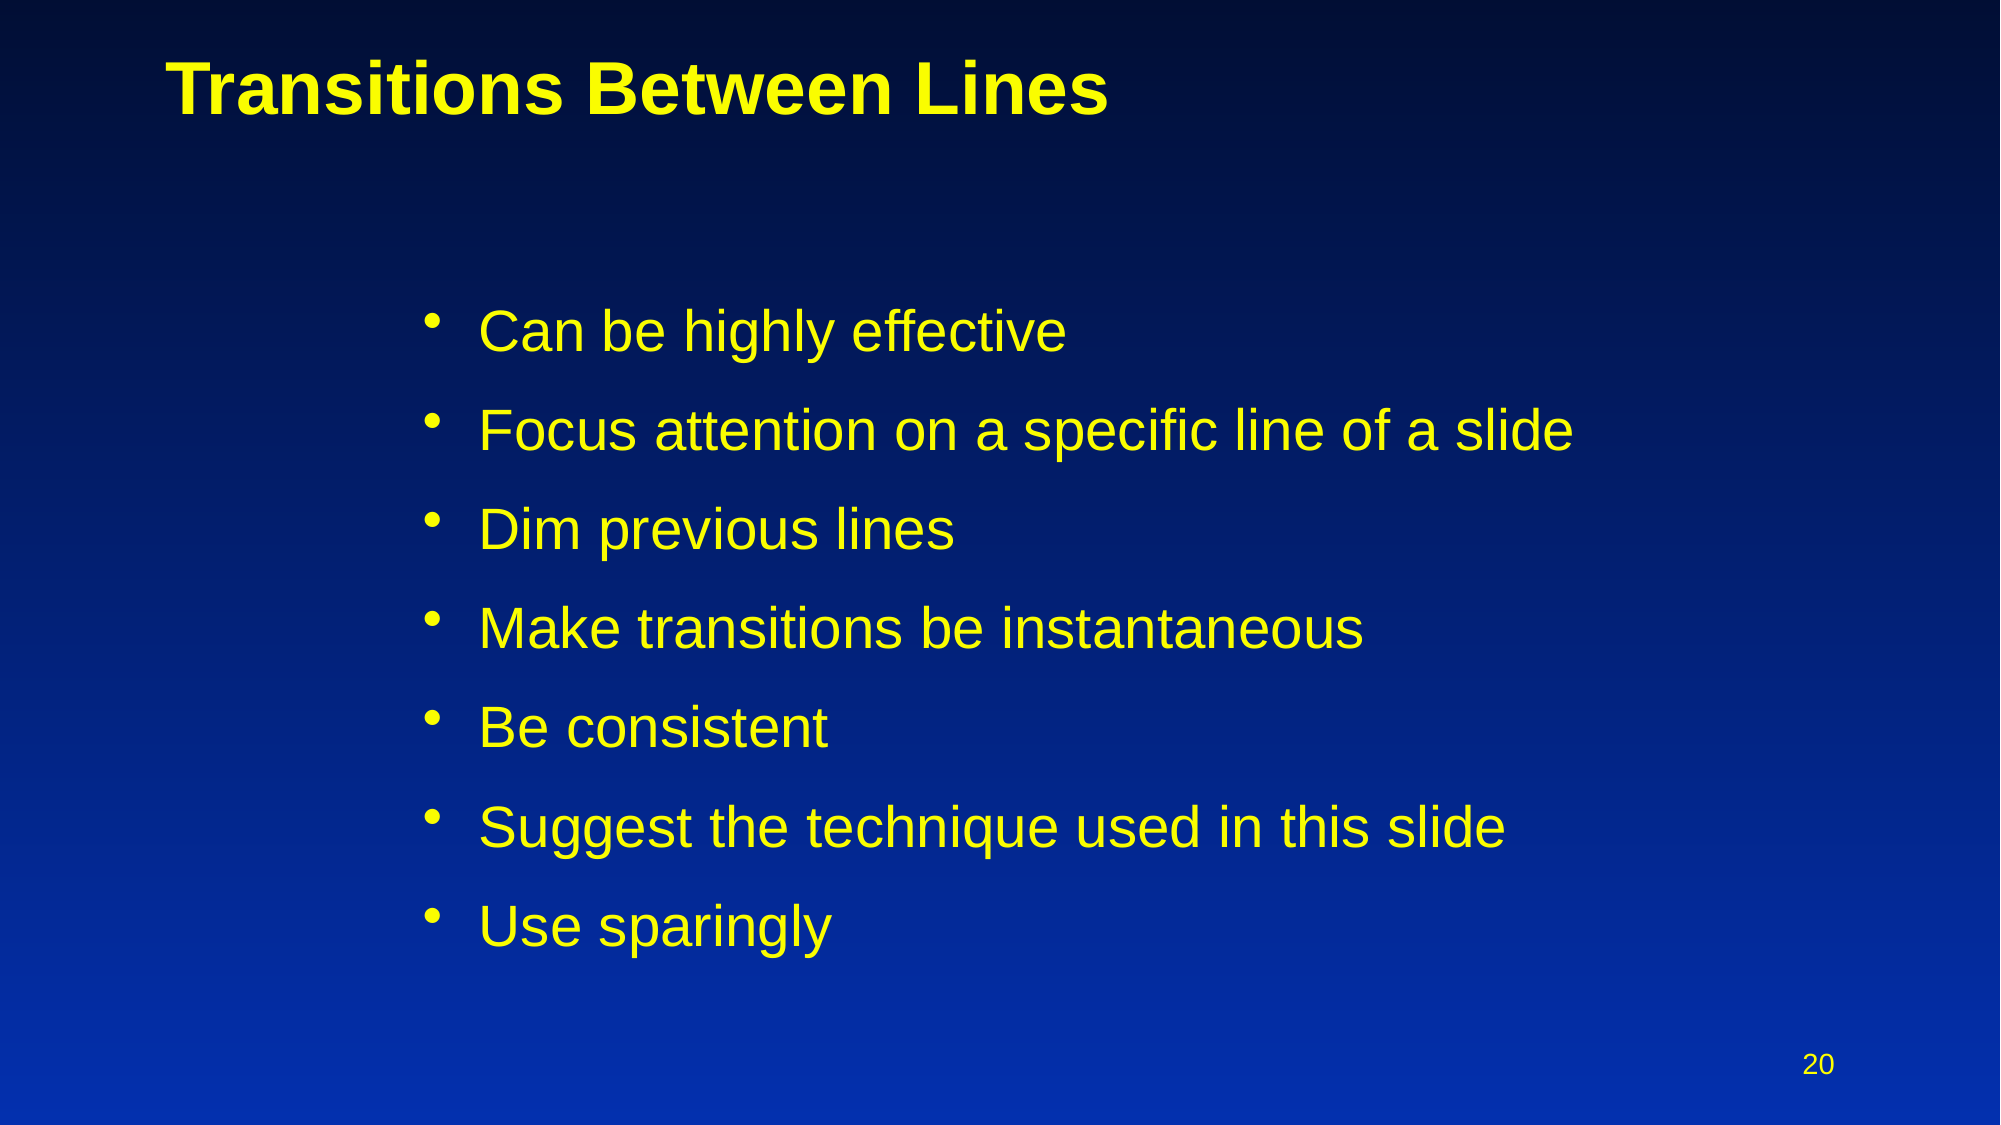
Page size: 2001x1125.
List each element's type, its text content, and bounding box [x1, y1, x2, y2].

slide_number 20 [1433, 1024, 1851, 1101]
title Transitions Between Lines [150, 37, 1850, 138]
list Can be highly effective Focus attention on a specific line of a slide Dim previous lines Make transitions be instantaneous Be consistent Suggest the technique used in this slide Use sparingly [362, 212, 1638, 1022]
